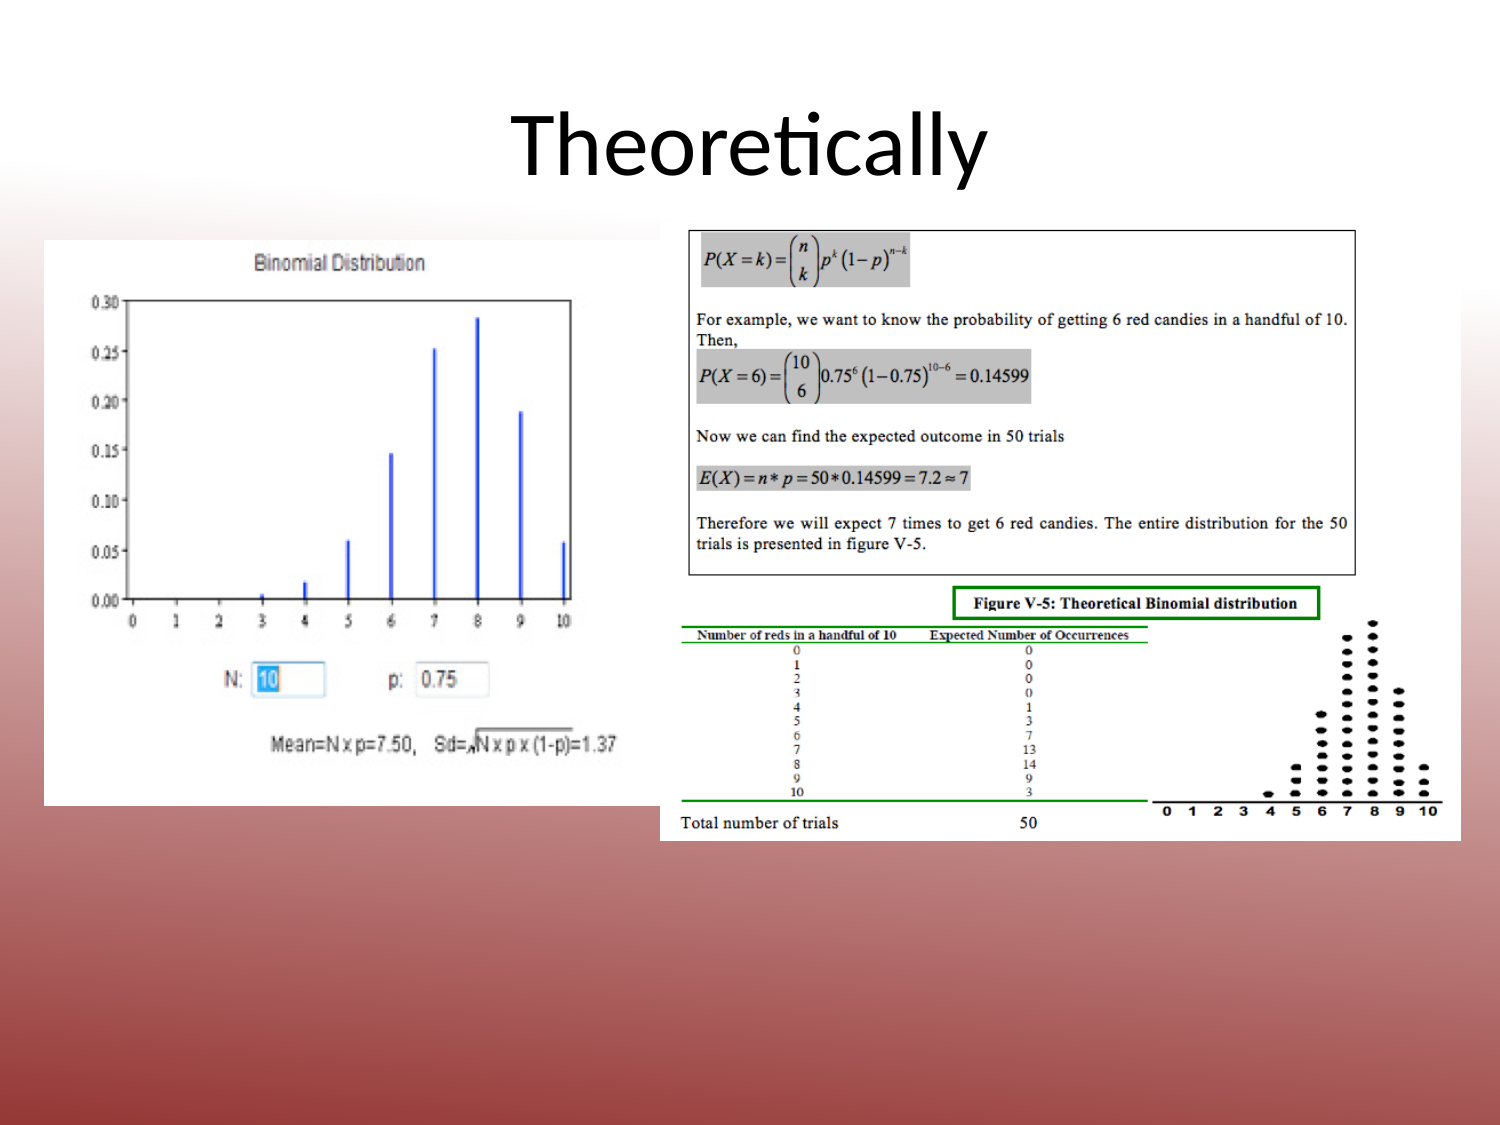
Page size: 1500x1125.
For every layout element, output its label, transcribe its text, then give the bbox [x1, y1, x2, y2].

title Theoretically [75, 45, 1425, 233]
picture [44, 222, 1461, 842]
